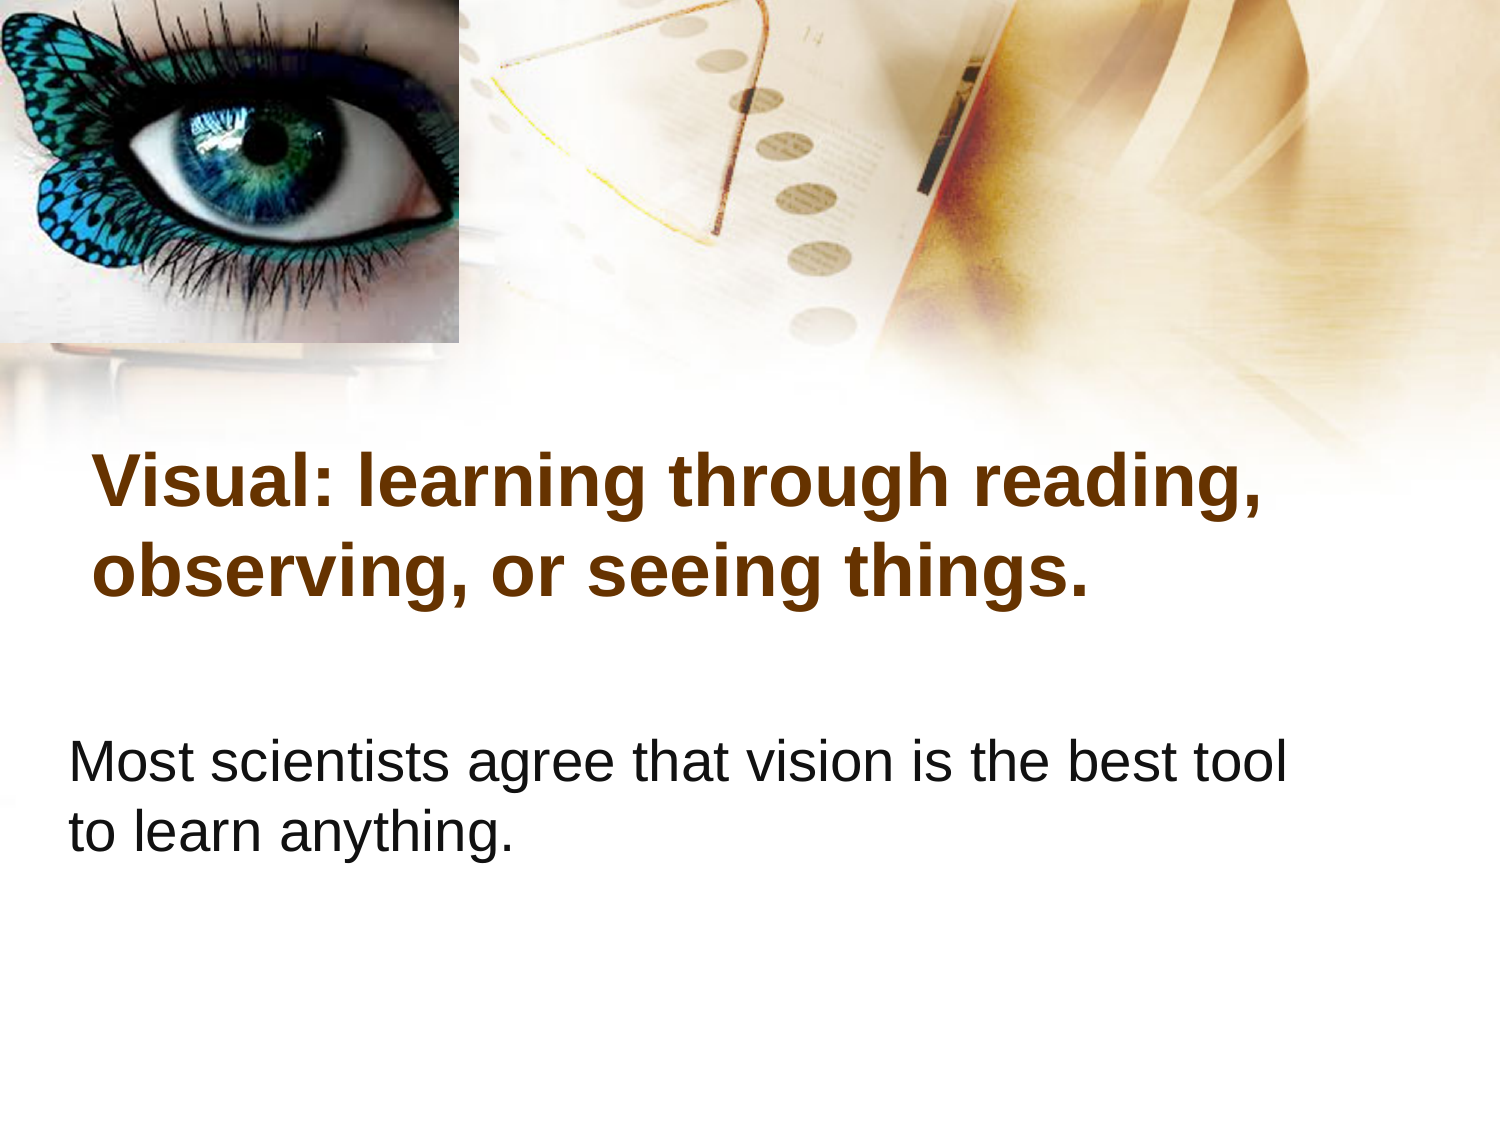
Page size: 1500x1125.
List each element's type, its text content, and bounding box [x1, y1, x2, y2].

title Visual: learning through reading, observing, or seeing things. [76, 479, 1487, 564]
picture [0, 0, 1500, 1125]
list Most scientists agree that vision is the best tool to learn anything. [53, 716, 1307, 1036]
